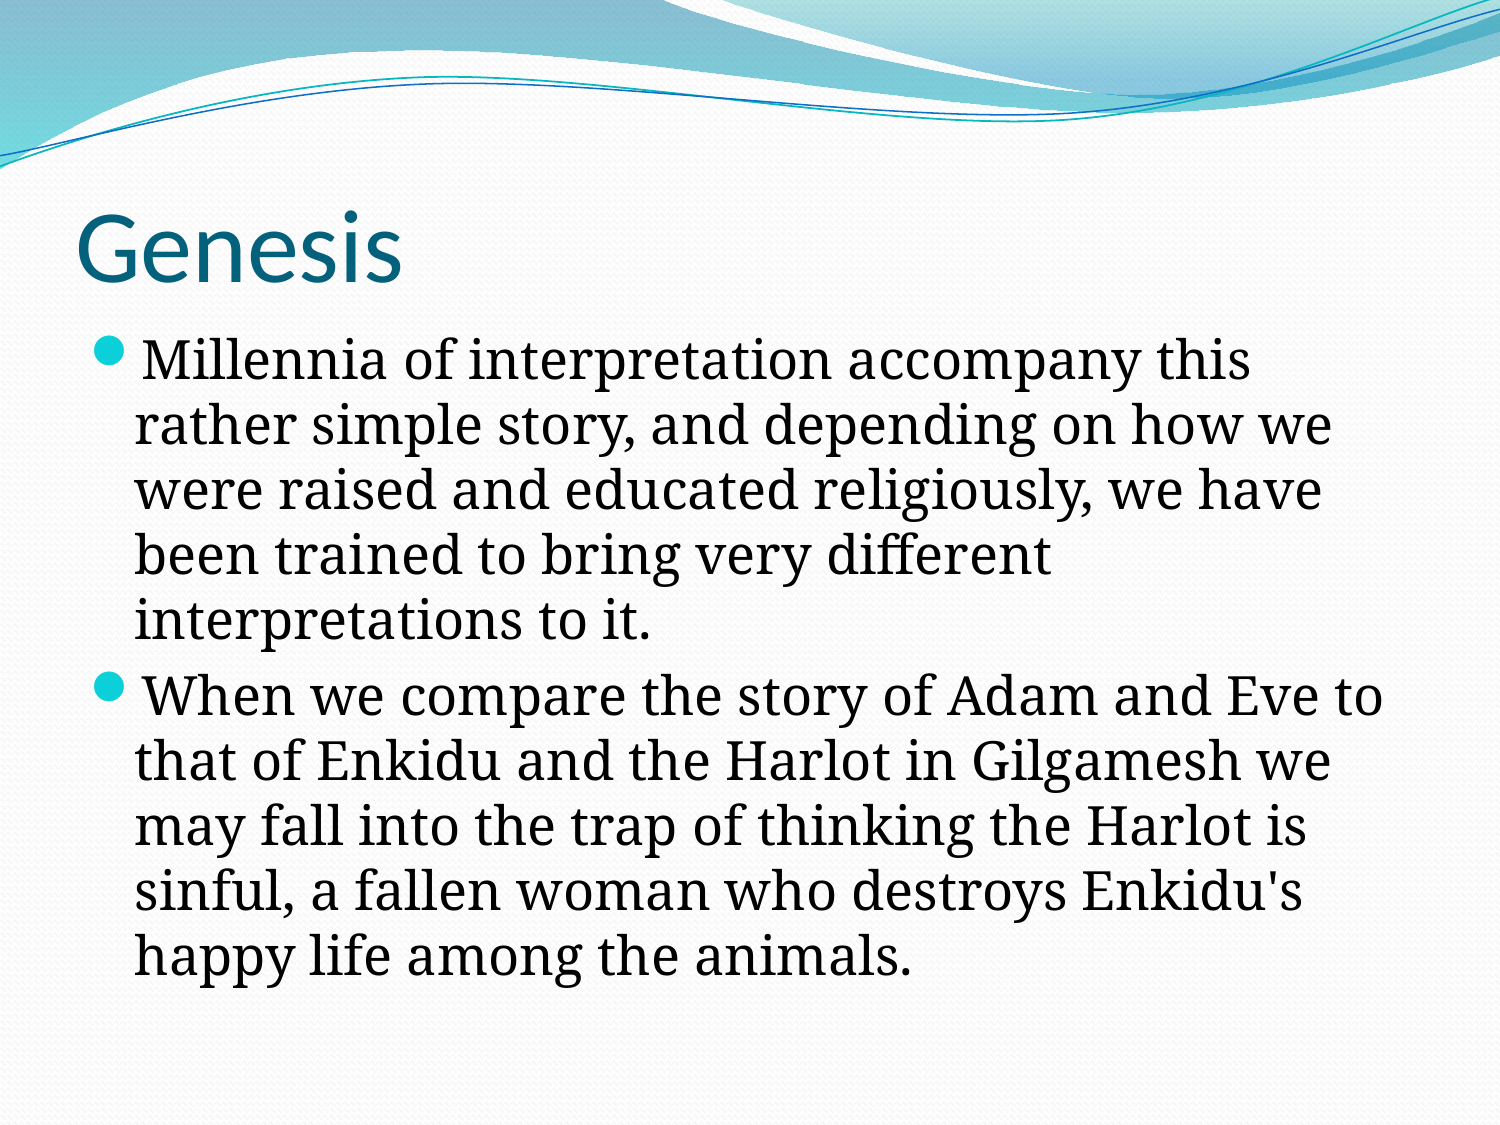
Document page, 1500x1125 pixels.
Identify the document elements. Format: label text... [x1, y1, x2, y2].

list Millennia of interpretation accompany this rather simple story, and depending on how we were raised and educated religiously, we have been trained to bring very different interpretations to it. When we compare the story of Adam and Eve to that of Enkidu and the Harlot in Gilgamesh we may fall into the trap of thinking the Harlot is sinful, a fallen woman who destroys Enkidu's happy life among the animals. [75, 317, 1425, 1038]
title Genesis [75, 115, 1425, 303]
